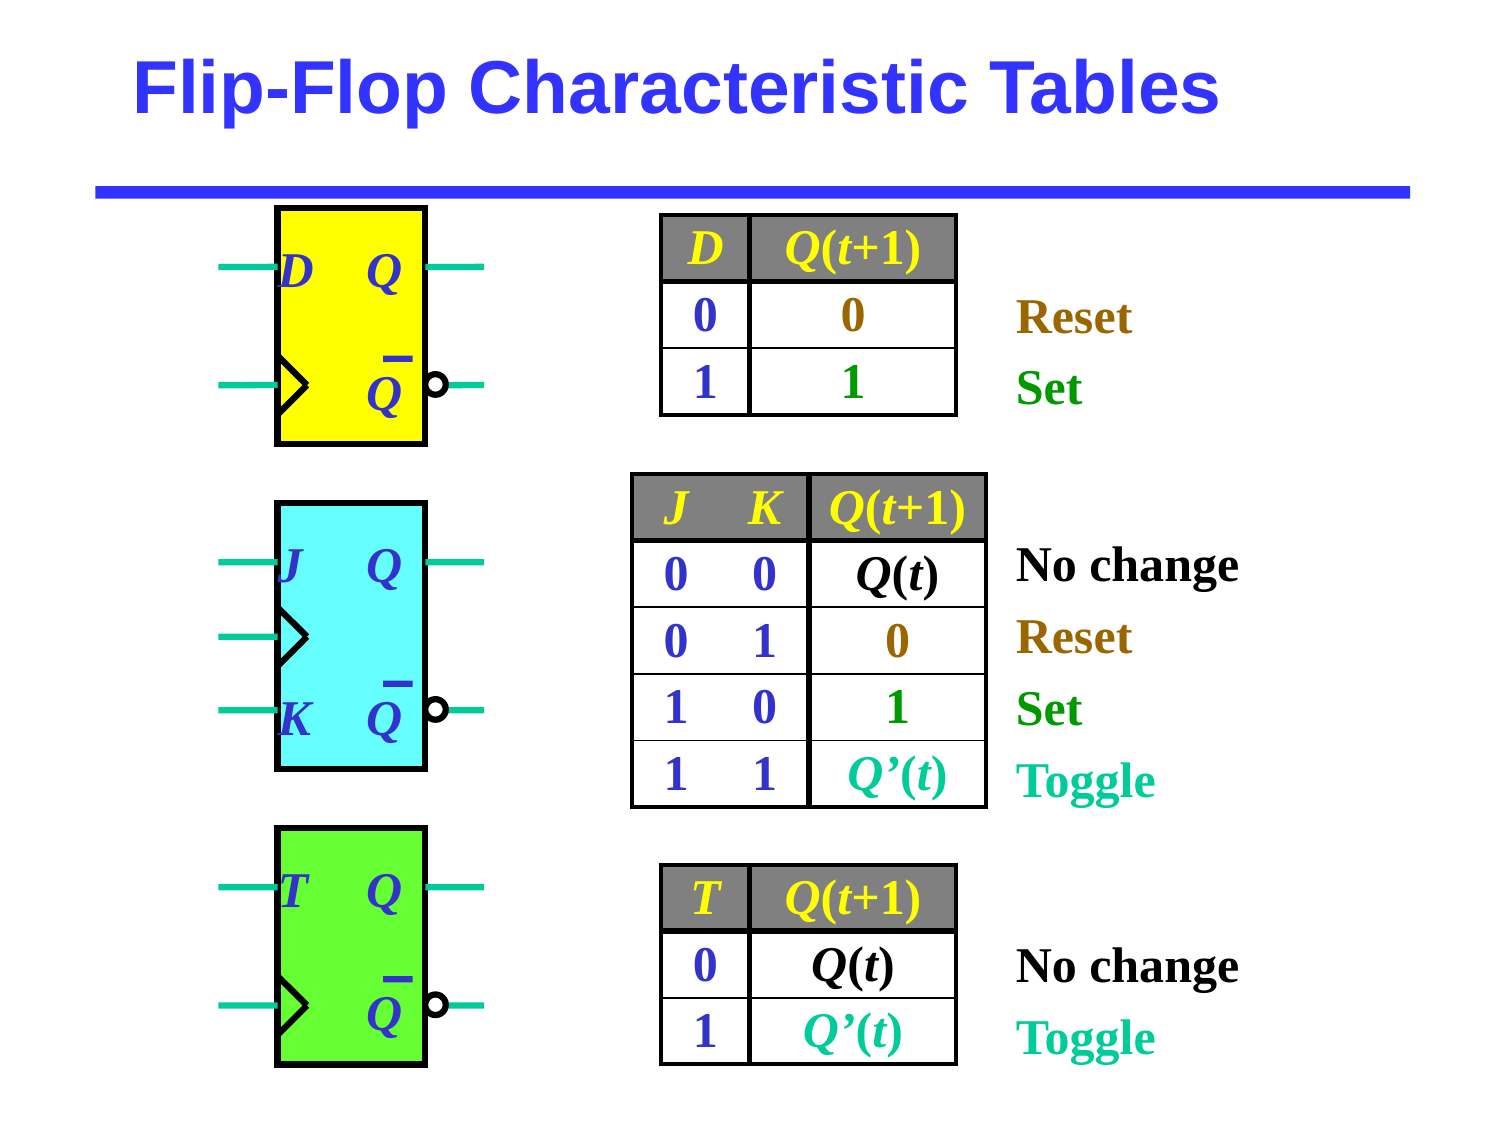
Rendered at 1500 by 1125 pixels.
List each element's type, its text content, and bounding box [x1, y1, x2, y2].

table_cell 1 [634, 675, 720, 740]
table_cell 1 [812, 675, 984, 740]
text_box No change Reset Set Toggle [1015, 519, 1282, 808]
table_cell 0 [812, 608, 984, 673]
table_header Q(t+1) [752, 217, 954, 279]
table_cell 0 [663, 934, 747, 997]
table_header K [720, 476, 806, 538]
table_cell Q’(t) [812, 741, 984, 805]
text_box No change Toggle [1015, 920, 1282, 1065]
table_header Q(t+1) [752, 867, 954, 928]
table_cell 0 [720, 543, 806, 606]
table_cell Q(t) [812, 543, 984, 606]
text_box Reset Set [1015, 271, 1282, 415]
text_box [218, 828, 485, 1065]
table_header T [663, 867, 747, 928]
table_header Q(t+1) [812, 476, 984, 538]
table_header J [634, 476, 720, 538]
table_cell 0 [752, 284, 954, 347]
table_cell 1 [752, 349, 954, 413]
table_header D [663, 217, 747, 279]
table_cell Q’(t) [752, 999, 954, 1062]
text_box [218, 207, 485, 445]
title Flip-Flop Characteristic Tables [117, 0, 1393, 168]
table_cell Q(t) [752, 934, 954, 997]
table_cell 1 [663, 999, 747, 1062]
table_cell 1 [634, 741, 720, 805]
table_cell 0 [634, 543, 720, 606]
table_cell 1 [663, 349, 747, 413]
table_cell 0 [720, 675, 806, 740]
table_cell 0 [634, 608, 720, 673]
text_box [218, 503, 485, 770]
table_cell 0 [663, 284, 747, 347]
table_cell 1 [720, 741, 806, 805]
table_cell 1 [720, 608, 806, 673]
